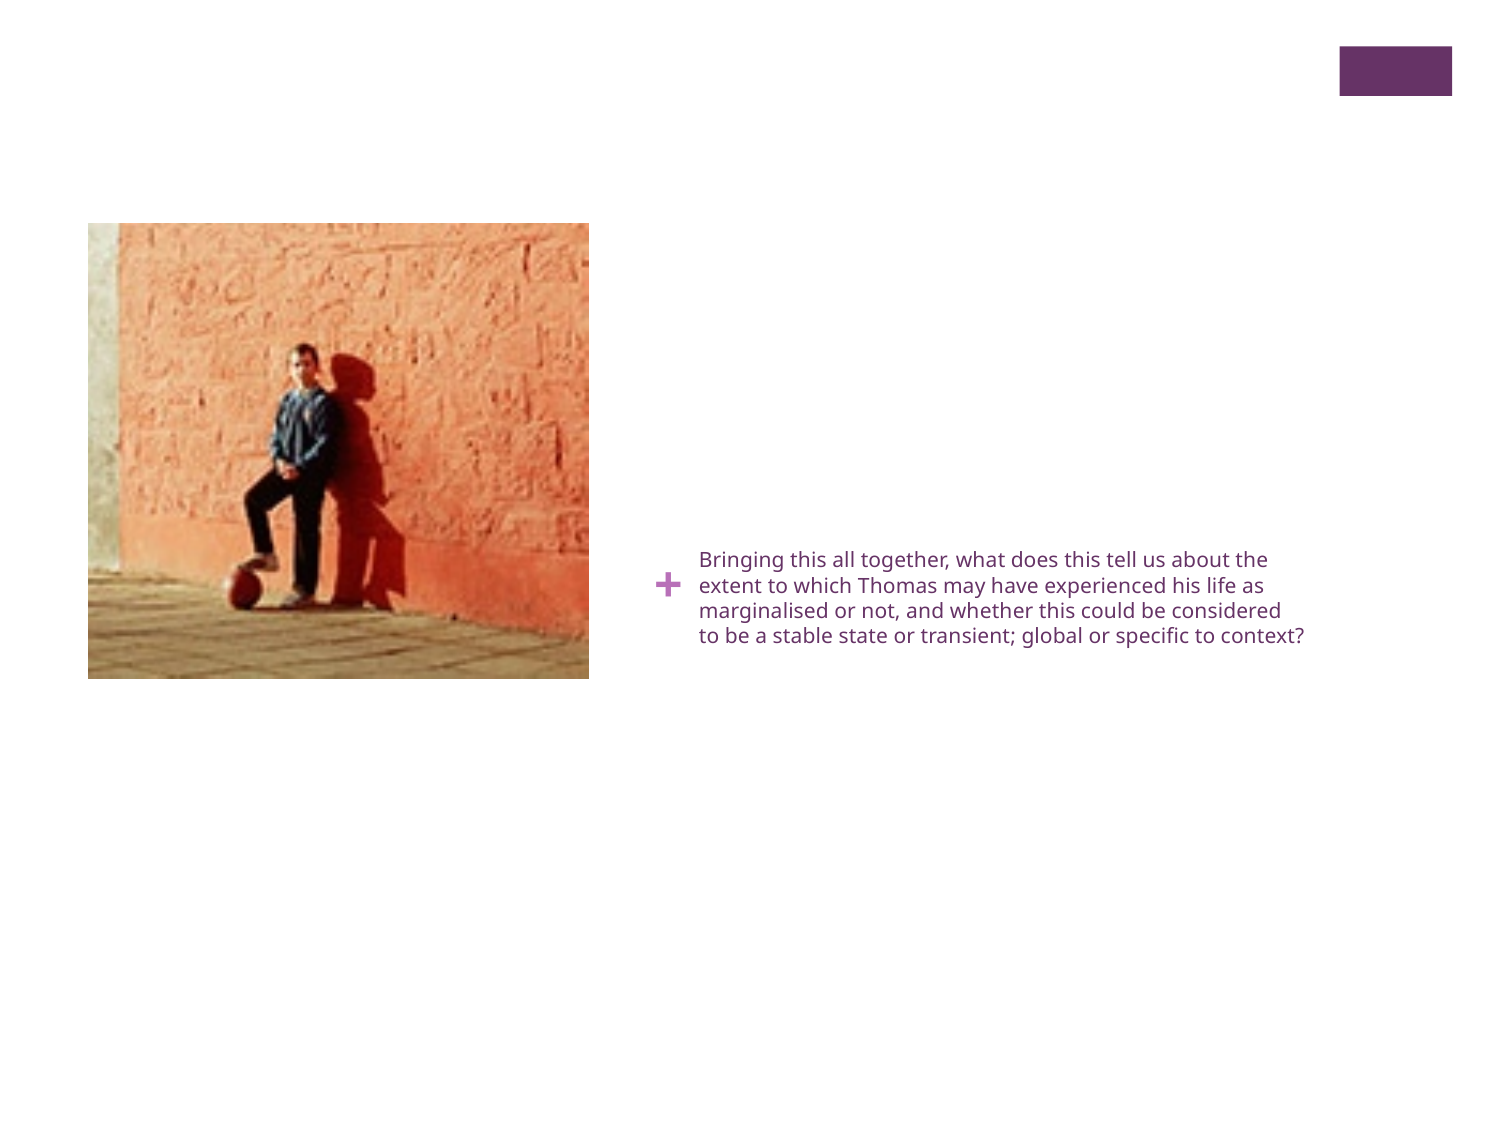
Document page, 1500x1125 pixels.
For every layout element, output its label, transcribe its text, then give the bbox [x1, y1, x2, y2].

title Bringing this all together, what does this tell us about the extent to which Thomas may have experienced his life as marginalised or not, and whether this could be considered to be a stable state or transient; global or specific to context? [683, 512, 1324, 656]
picture [87, 222, 589, 680]
